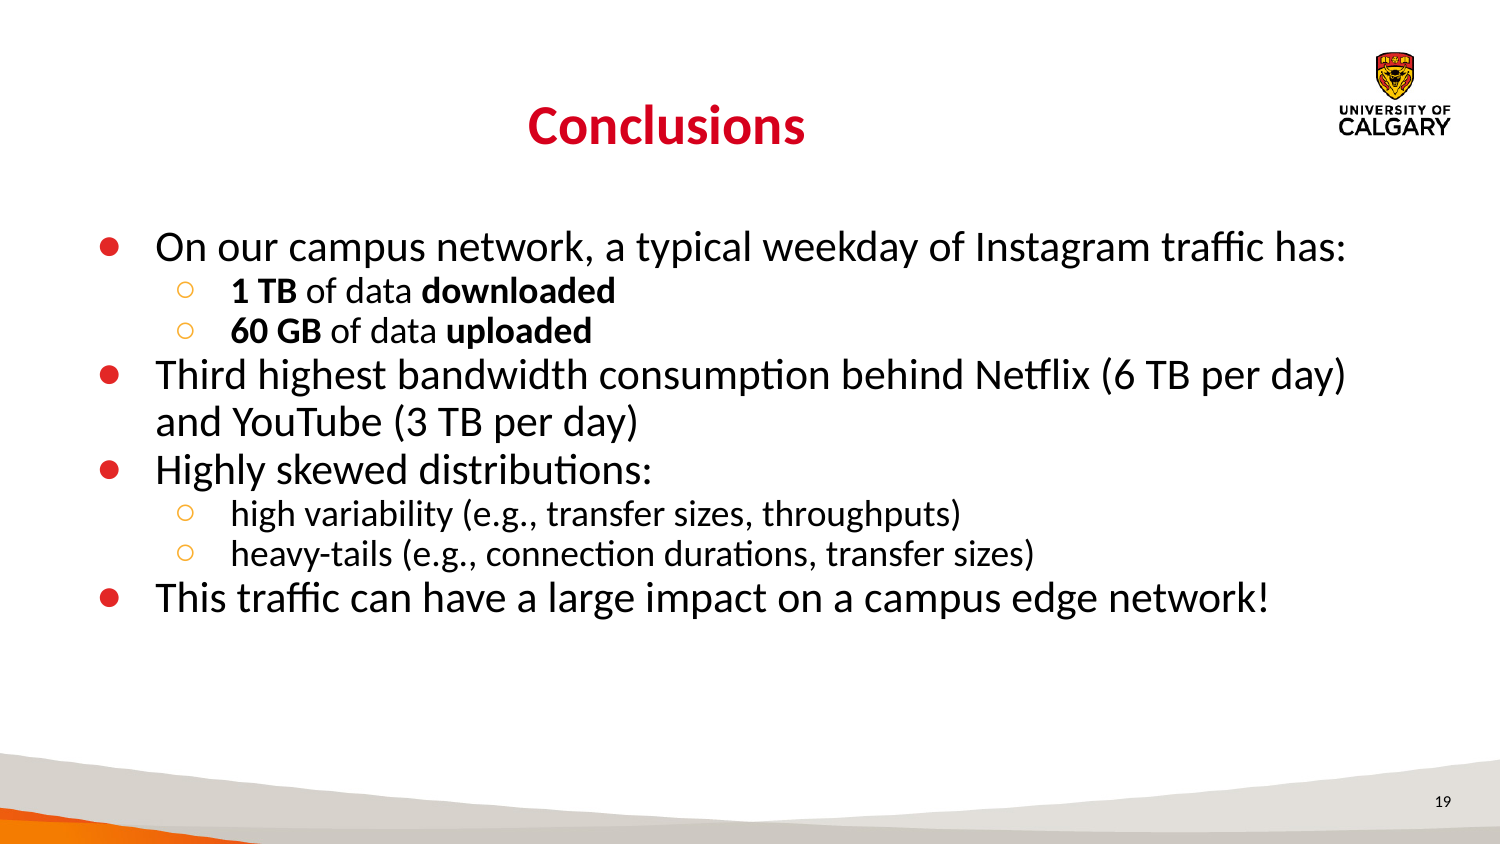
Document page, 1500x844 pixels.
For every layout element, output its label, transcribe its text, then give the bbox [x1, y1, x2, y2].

list On our campus network, a typical weekday of Instagram traffic has: 1 TB of data downloaded 60 GB of data uploaded Third highest bandwidth consumption behind Netflix (6 TB per day) and YouTube (3 TB per day) Highly skewed distributions: high variability (e.g., transfer sizes, throughputs) heavy-tails (e.g., connection durations, transfer sizes) This traffic can have a large impact on a campus edge network! [69, 218, 1415, 725]
picture [0, 0, 1500, 844]
title Conclusions [69, 57, 1266, 185]
slide_number 19 [1125, 785, 1463, 830]
